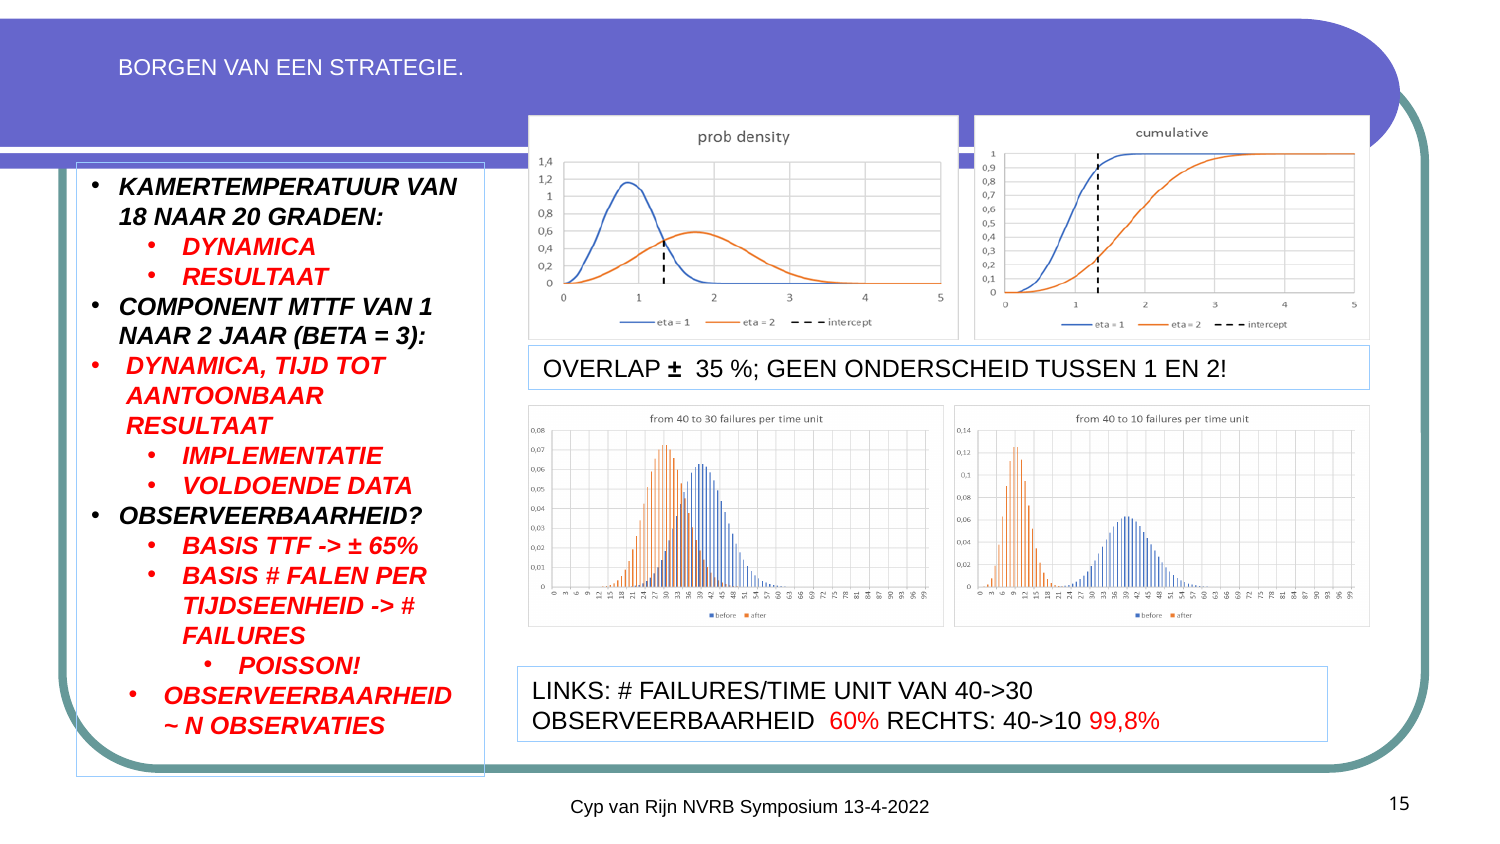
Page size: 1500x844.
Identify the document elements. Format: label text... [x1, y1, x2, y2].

text_box KAMERTEMPERATUUR VAN 18 NAAR 20 GRADEN: DYNAMICA RESULTAAT COMPONENT MTTF VAN 1 NAAR 2 JAAR (BETA = 3): DYNAMICA, TIJD TOT AANTOONBAAR RESULTAAT IMPLEMENTATIE VOLDOENDE DATA OBSERVEERBAARHEID? BASIS TTF -> ± 65% BASIS # FALEN PER TIJDSEENHEID -> # FAILURES POISSON! OBSERVEERBAARHEID ~ N OBSERVATIES [76, 162, 485, 777]
picture [527, 115, 1370, 341]
text_box OVERLAP ± 35 %; GEEN ONDERSCHEID TUSSEN 1 EN 2! [528, 347, 1370, 390]
text_box LINKS: # FAILURES/TIME UNIT VAN 40->30 OBSERVEERBAARHEID 60% RECHTS: 40->10 99,8% [517, 666, 1328, 742]
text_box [527, 405, 1370, 628]
slide_number 15 [1074, 768, 1425, 826]
title BORGEN VAN EEN STRATEGIE. [103, 44, 1397, 88]
footer Cyp van Rijn NVRB Symposium 13-4-2022 [512, 768, 988, 826]
